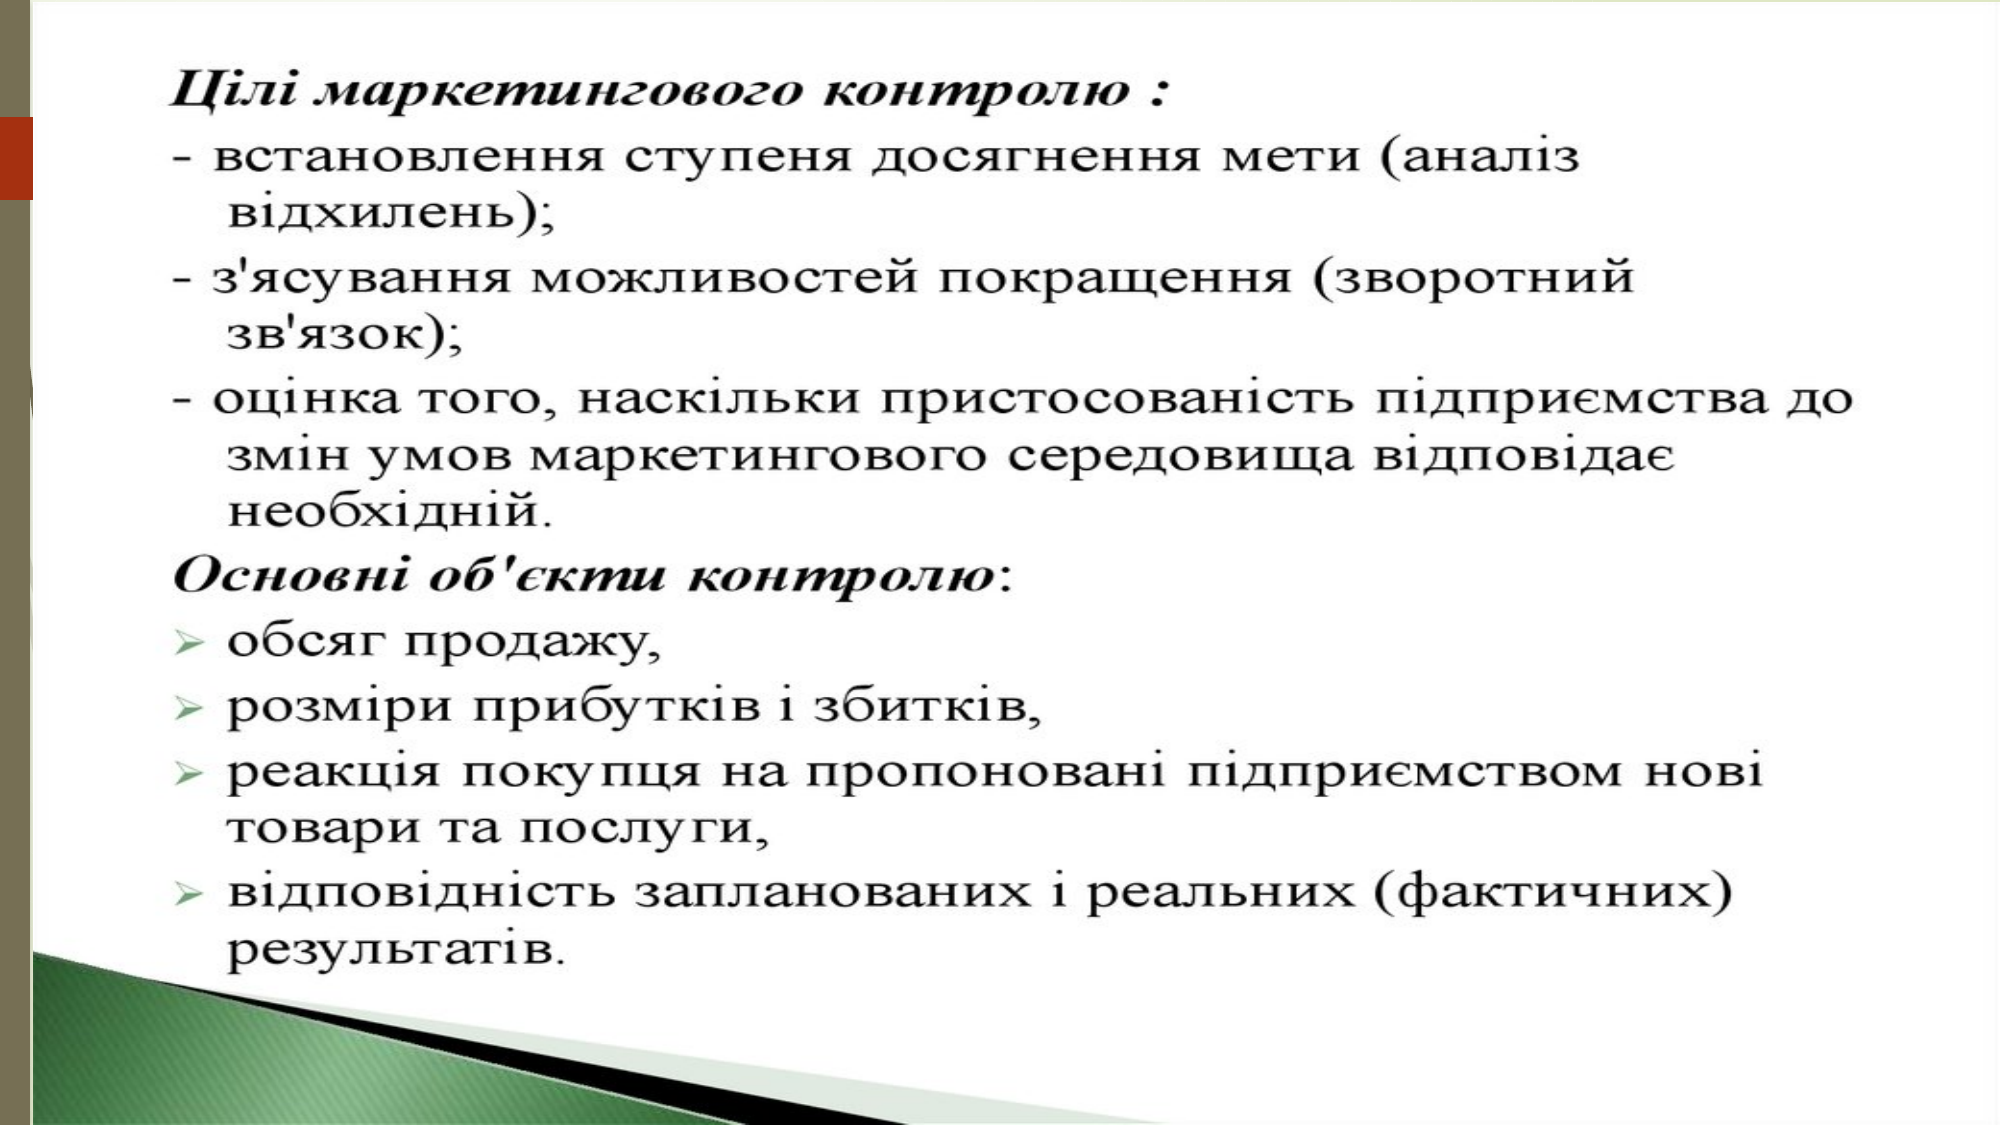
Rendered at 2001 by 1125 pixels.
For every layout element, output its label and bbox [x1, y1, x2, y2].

list [33, 2, 2000, 1125]
